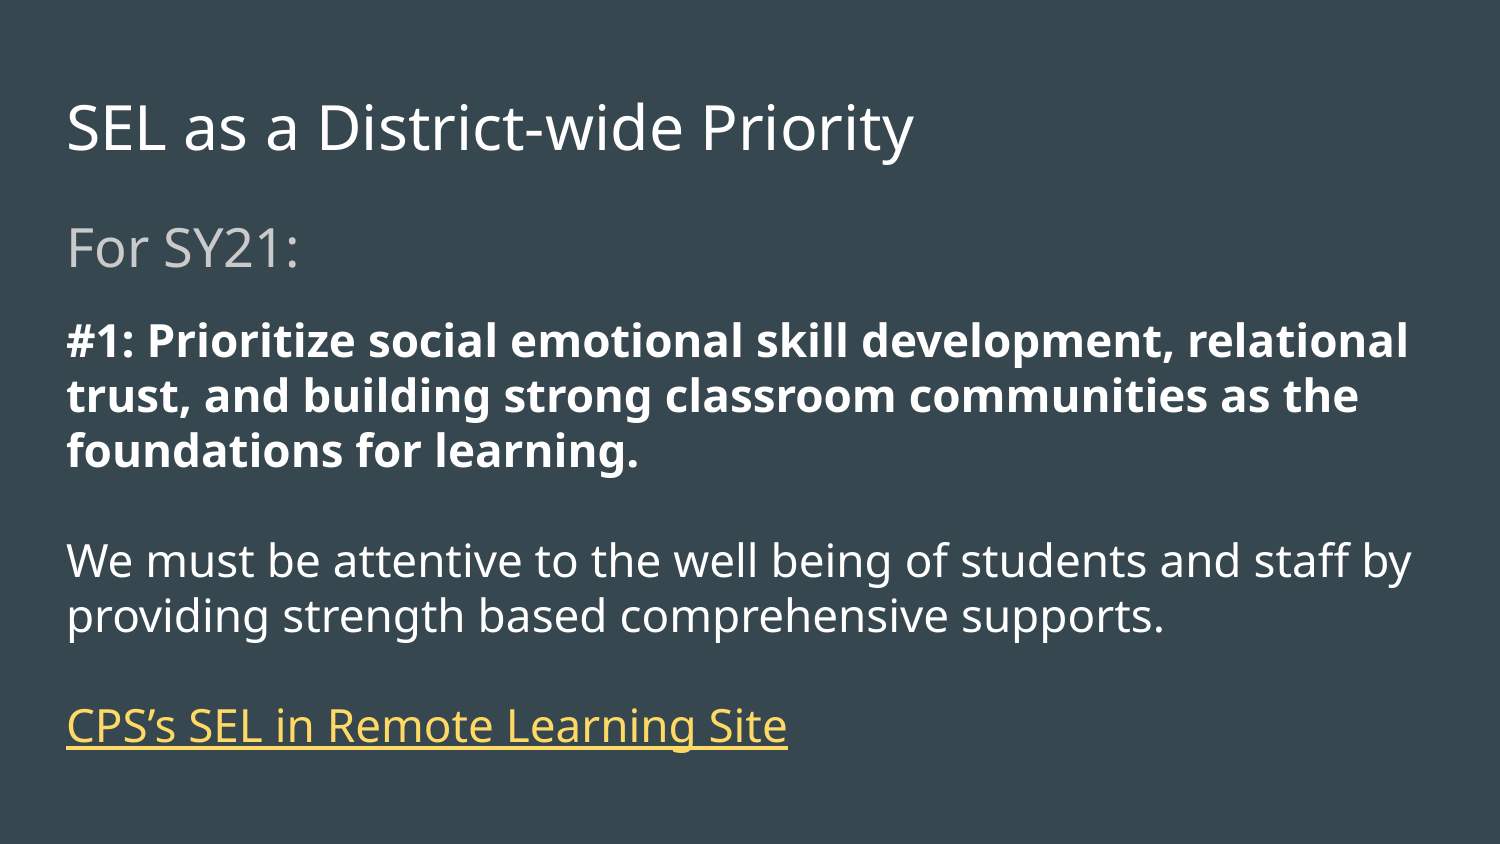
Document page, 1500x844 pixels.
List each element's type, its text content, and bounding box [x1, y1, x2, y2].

title SEL as a District-wide Priority [51, 72, 1449, 167]
list For SY21: #1: Prioritize social emotional skill development, relational trust, and building strong classroom communities as the foundations for learning. We must be attentive to the well being of students and staff by providing strength based comprehensive supports. CPS’s SEL in Remote Learning Site [51, 189, 1449, 750]
